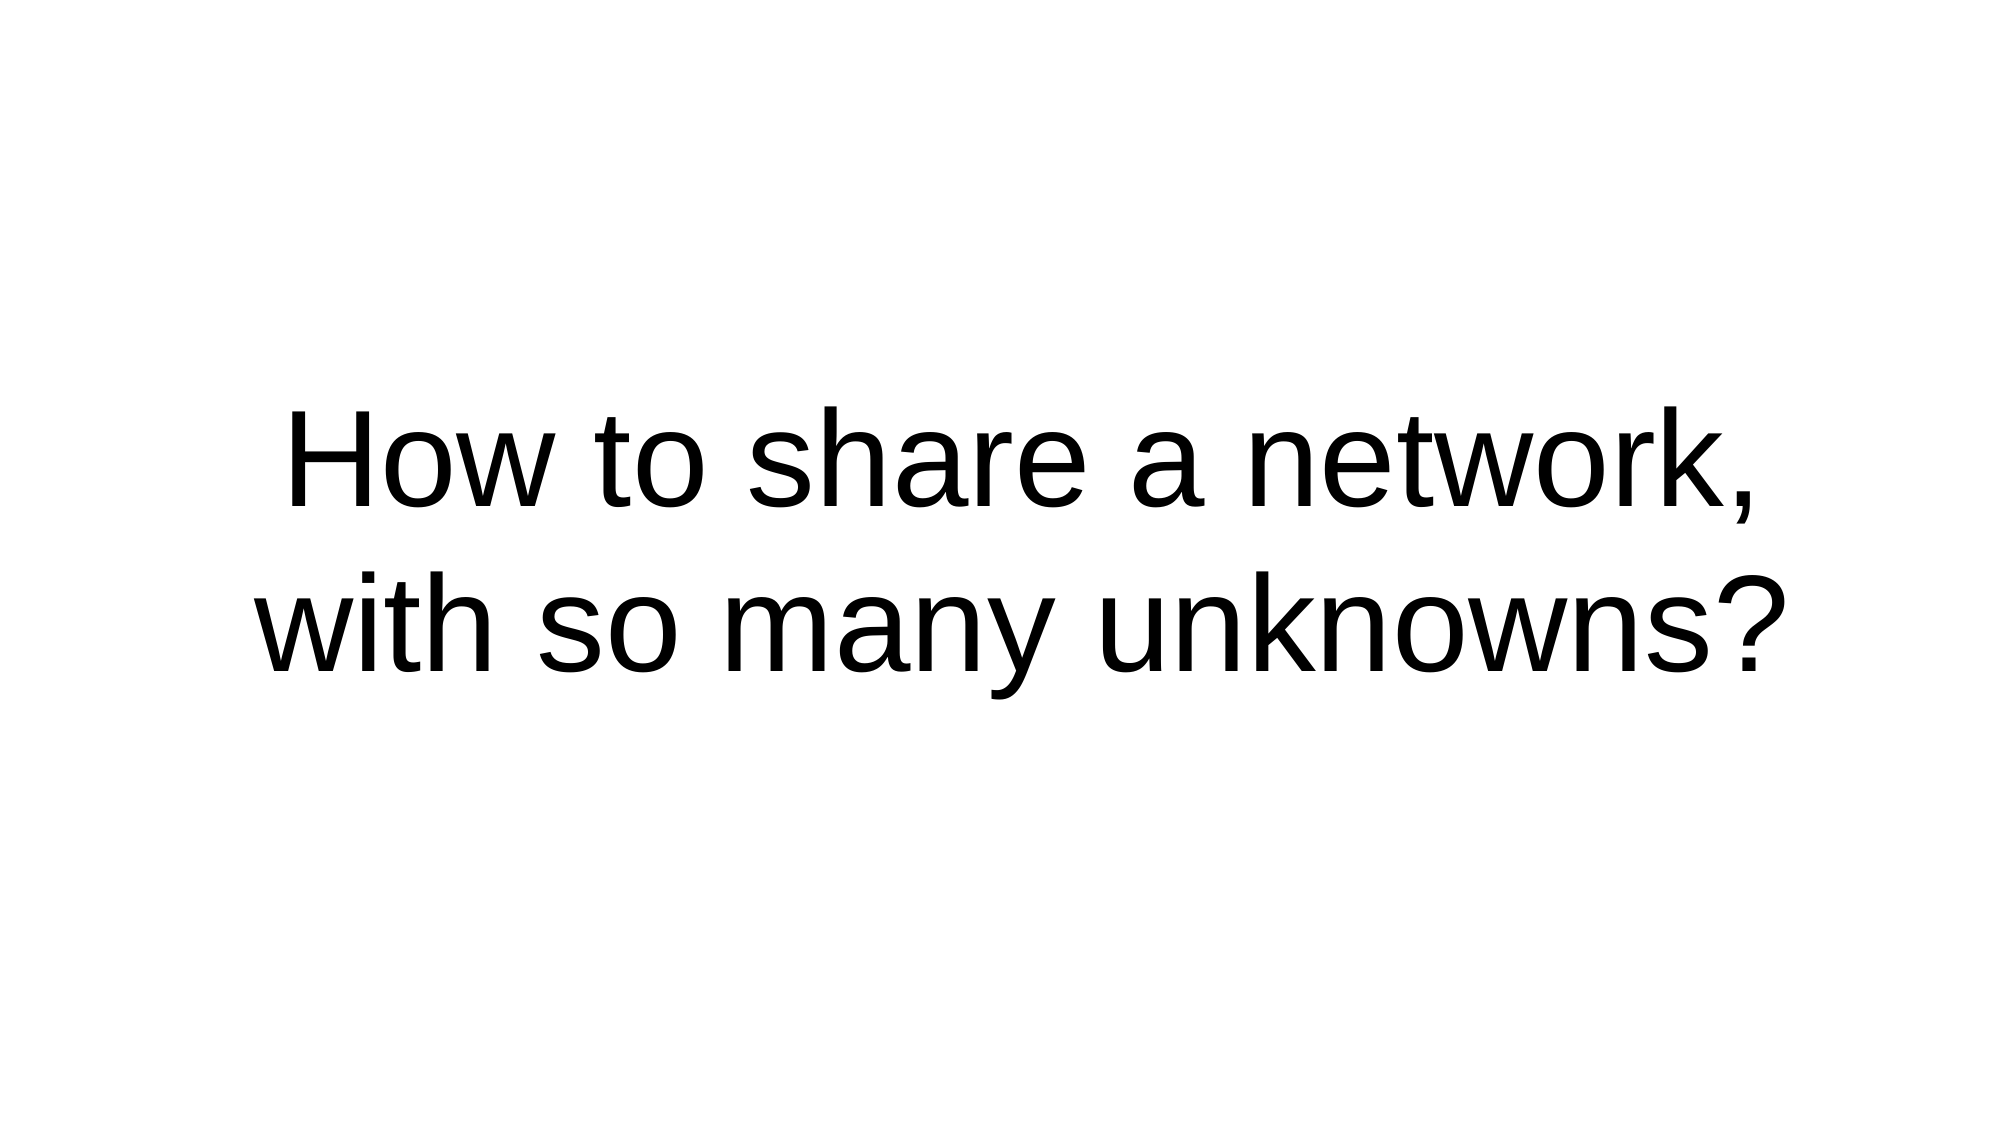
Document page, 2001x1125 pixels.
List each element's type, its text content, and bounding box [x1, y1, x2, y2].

text_box How to share a network, with so many unknowns? [209, 361, 1836, 706]
